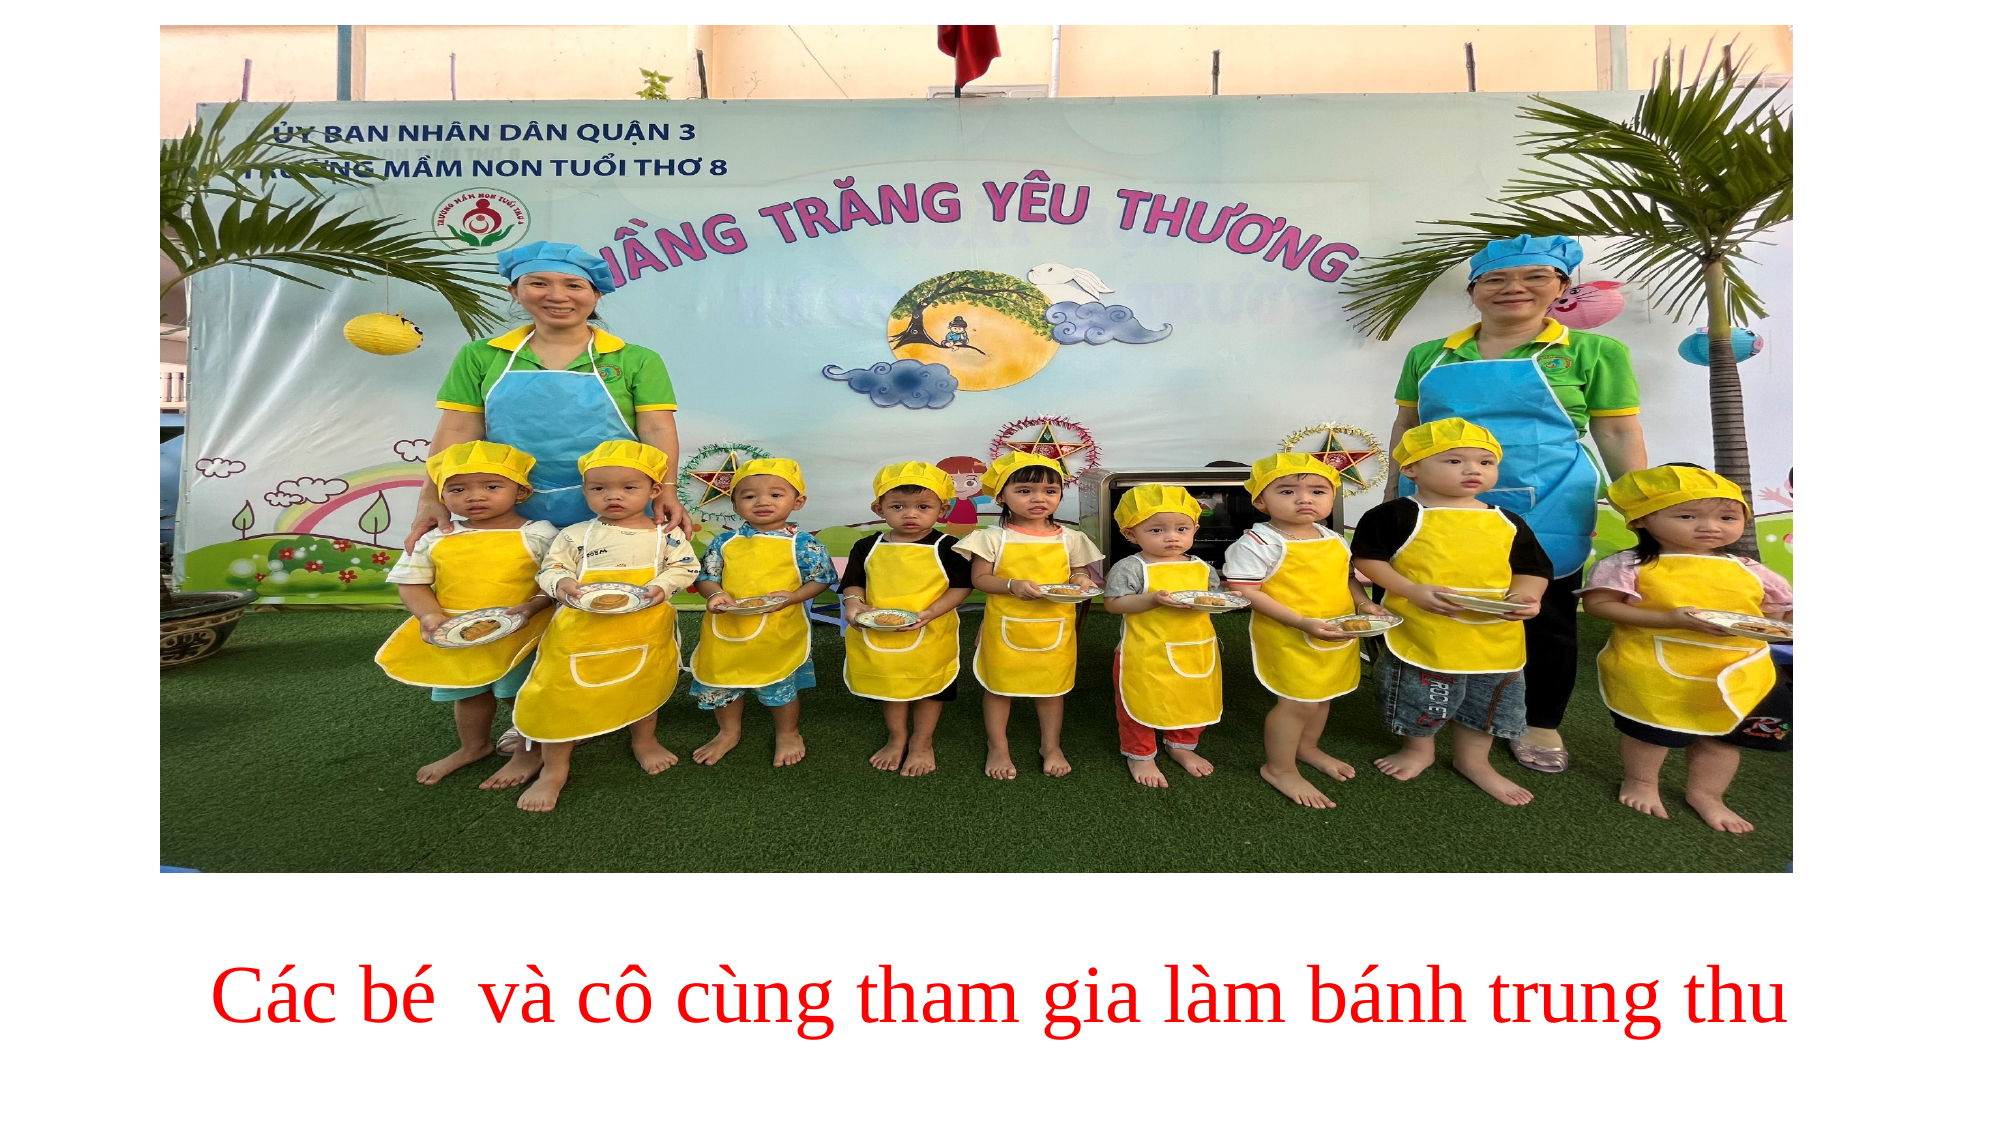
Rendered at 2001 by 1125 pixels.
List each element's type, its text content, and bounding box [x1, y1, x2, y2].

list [160, 25, 1793, 873]
title Các bé và cô cùng tham gia làm bánh trung thu [137, 906, 1863, 1085]
